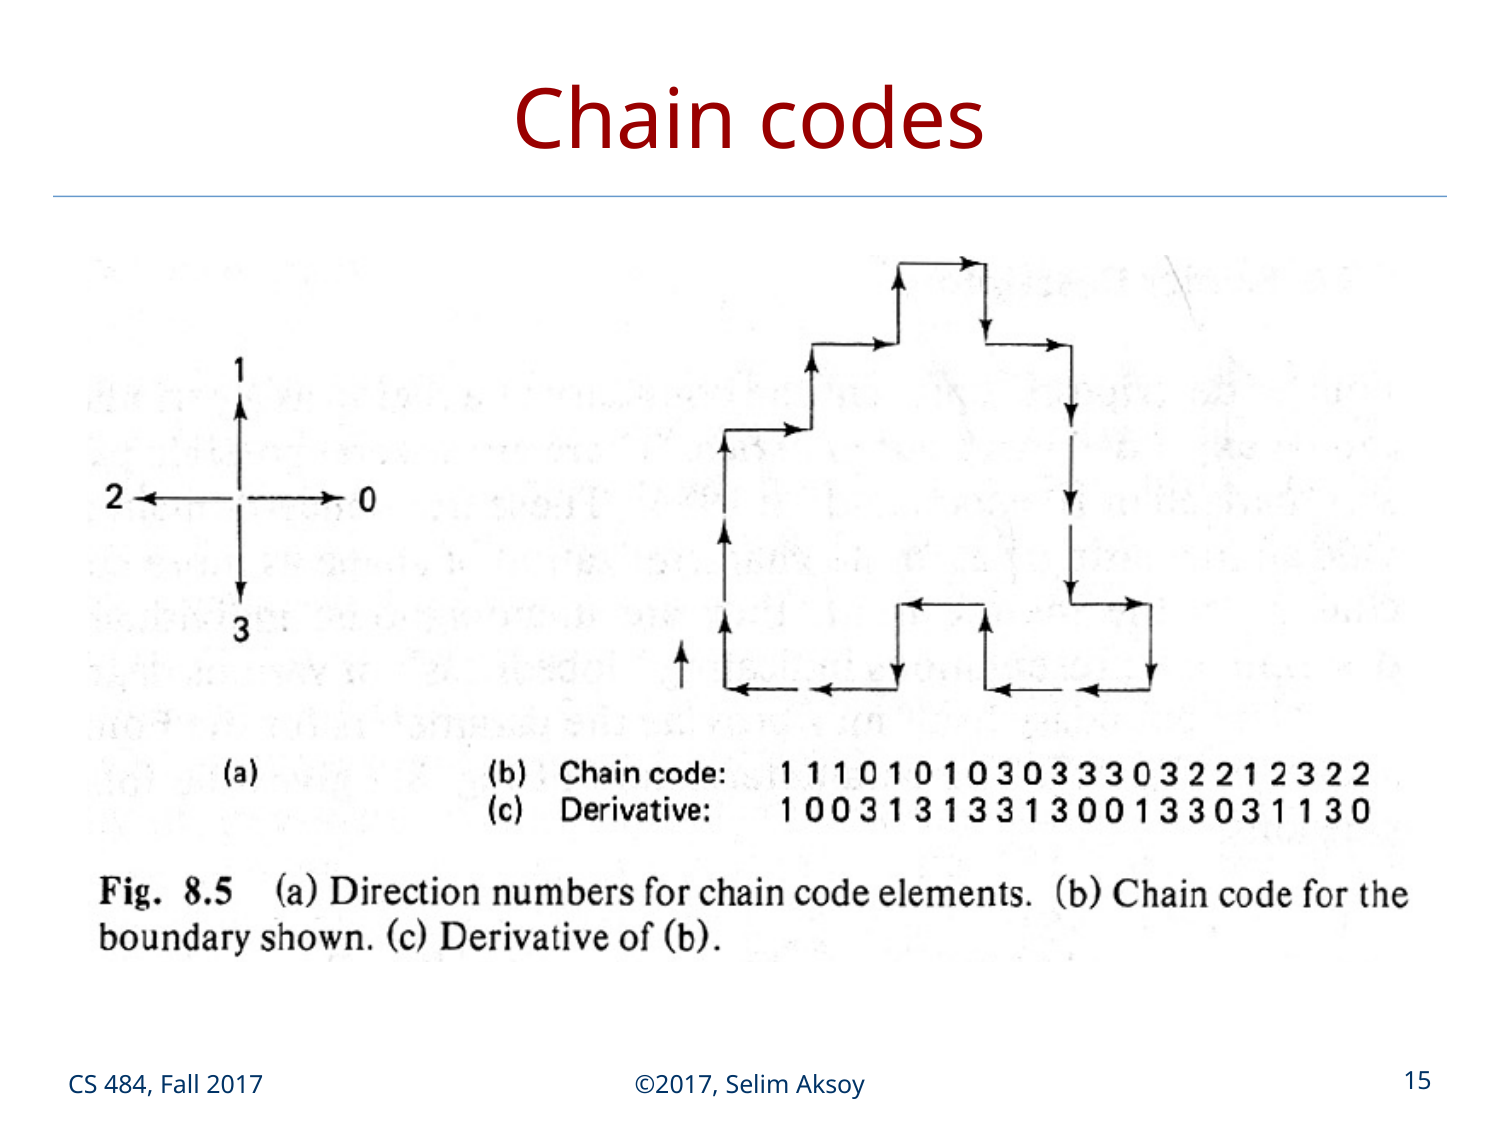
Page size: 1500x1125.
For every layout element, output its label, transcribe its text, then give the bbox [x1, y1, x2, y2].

title Chain codes [53, 31, 1447, 173]
slide_number 15 [1134, 1052, 1448, 1107]
footer ©2017, Selim Aksoy [511, 1052, 988, 1107]
picture [87, 255, 1413, 962]
slide_number CS 484, Fall 2017 [52, 1052, 366, 1107]
